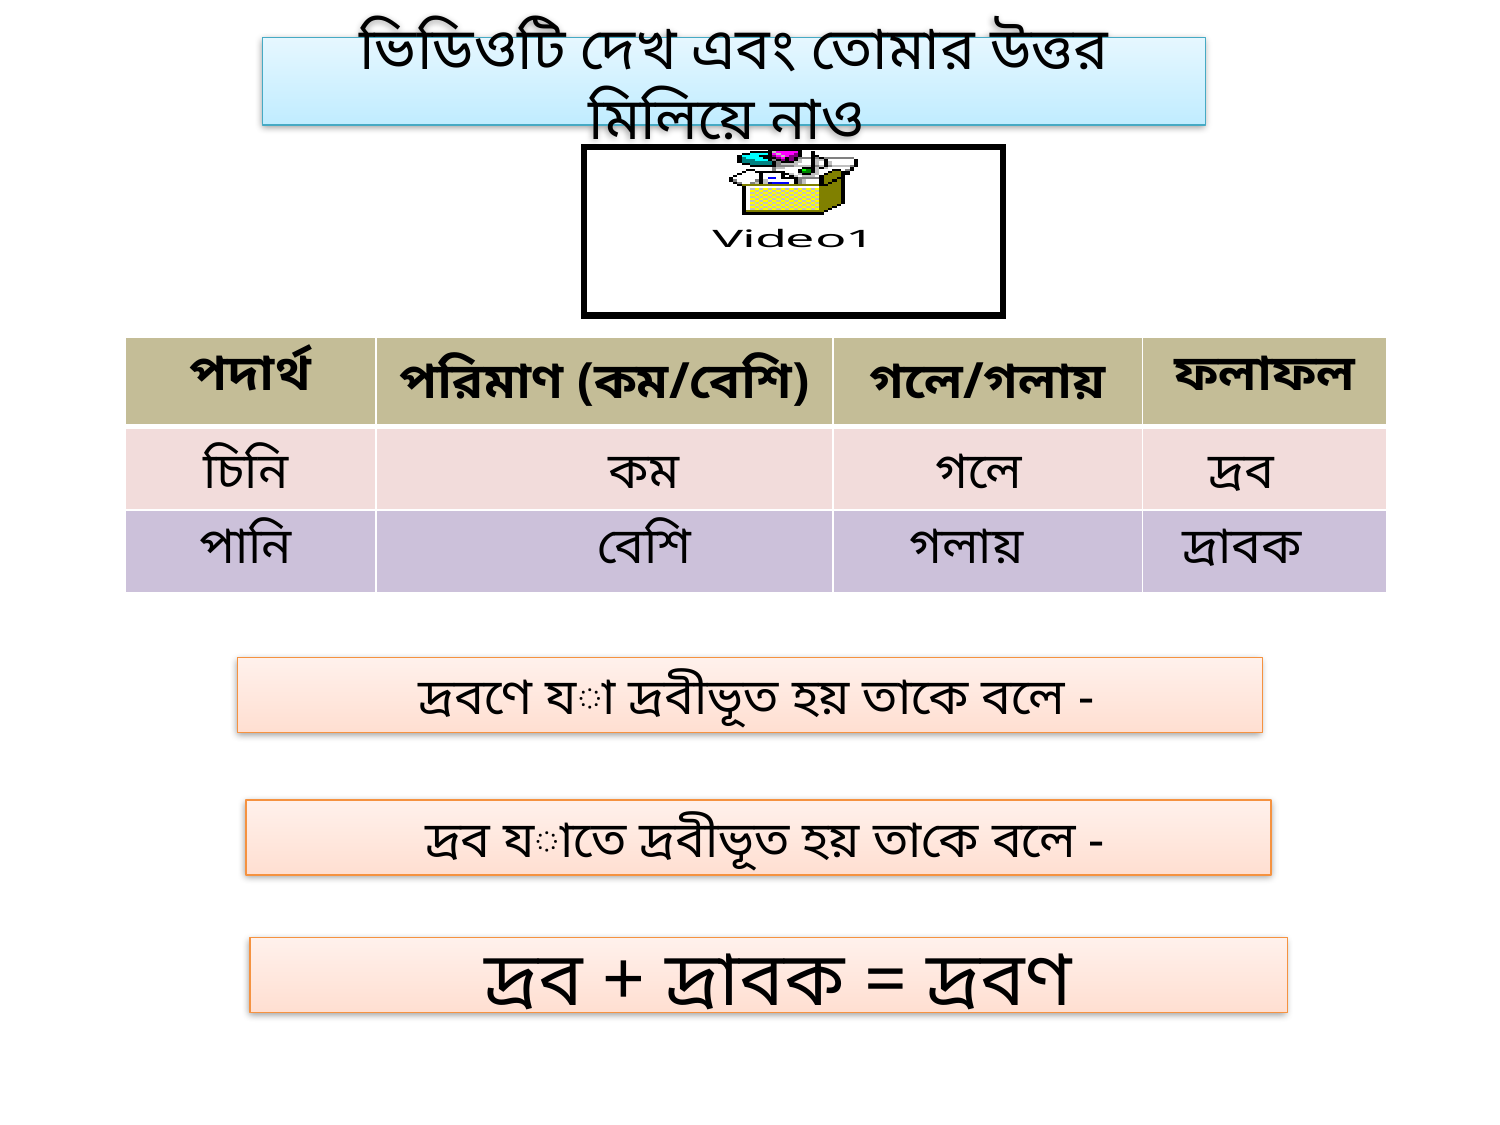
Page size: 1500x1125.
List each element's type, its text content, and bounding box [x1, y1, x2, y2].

text_box দ্রব + দ্রাবক = দ্রবণ [249, 937, 1288, 1013]
table_header পদার্থ [126, 338, 375, 424]
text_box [587, 149, 1001, 313]
text_box দ্রবণে যা দ্রবীভূত হয় তাকে বলে - [237, 657, 1263, 733]
table_cell [126, 511, 375, 592]
text_box দ্রব [1156, 435, 1327, 502]
table_cell [834, 429, 1142, 509]
text_box ভিডিওটি দেখ এবং তোমার উত্তর মিলিয়ে নাও [262, 37, 1206, 126]
text_box গলে [894, 435, 1064, 502]
text_box দ্রব যাতে দ্রবীভূত হয় তাকে বলে - [245, 799, 1272, 876]
table_header গলে/গলায় [834, 338, 1142, 424]
table_cell [1143, 429, 1386, 509]
text_box গলায় [881, 510, 1052, 577]
table_cell [834, 511, 1142, 592]
text_box পানি [160, 510, 331, 577]
text_box দ্রাবক [1156, 510, 1327, 577]
table_header ফলাফল [1143, 338, 1386, 424]
table_cell [1143, 511, 1386, 592]
table_cell [377, 511, 832, 592]
table_cell [126, 429, 375, 509]
text_box চিনি [160, 435, 331, 502]
text_box কম [559, 435, 730, 502]
table_cell [377, 429, 832, 509]
text_box বেশি [559, 510, 730, 577]
table_header পরিমাণ (কম/বেশি) [377, 338, 832, 424]
